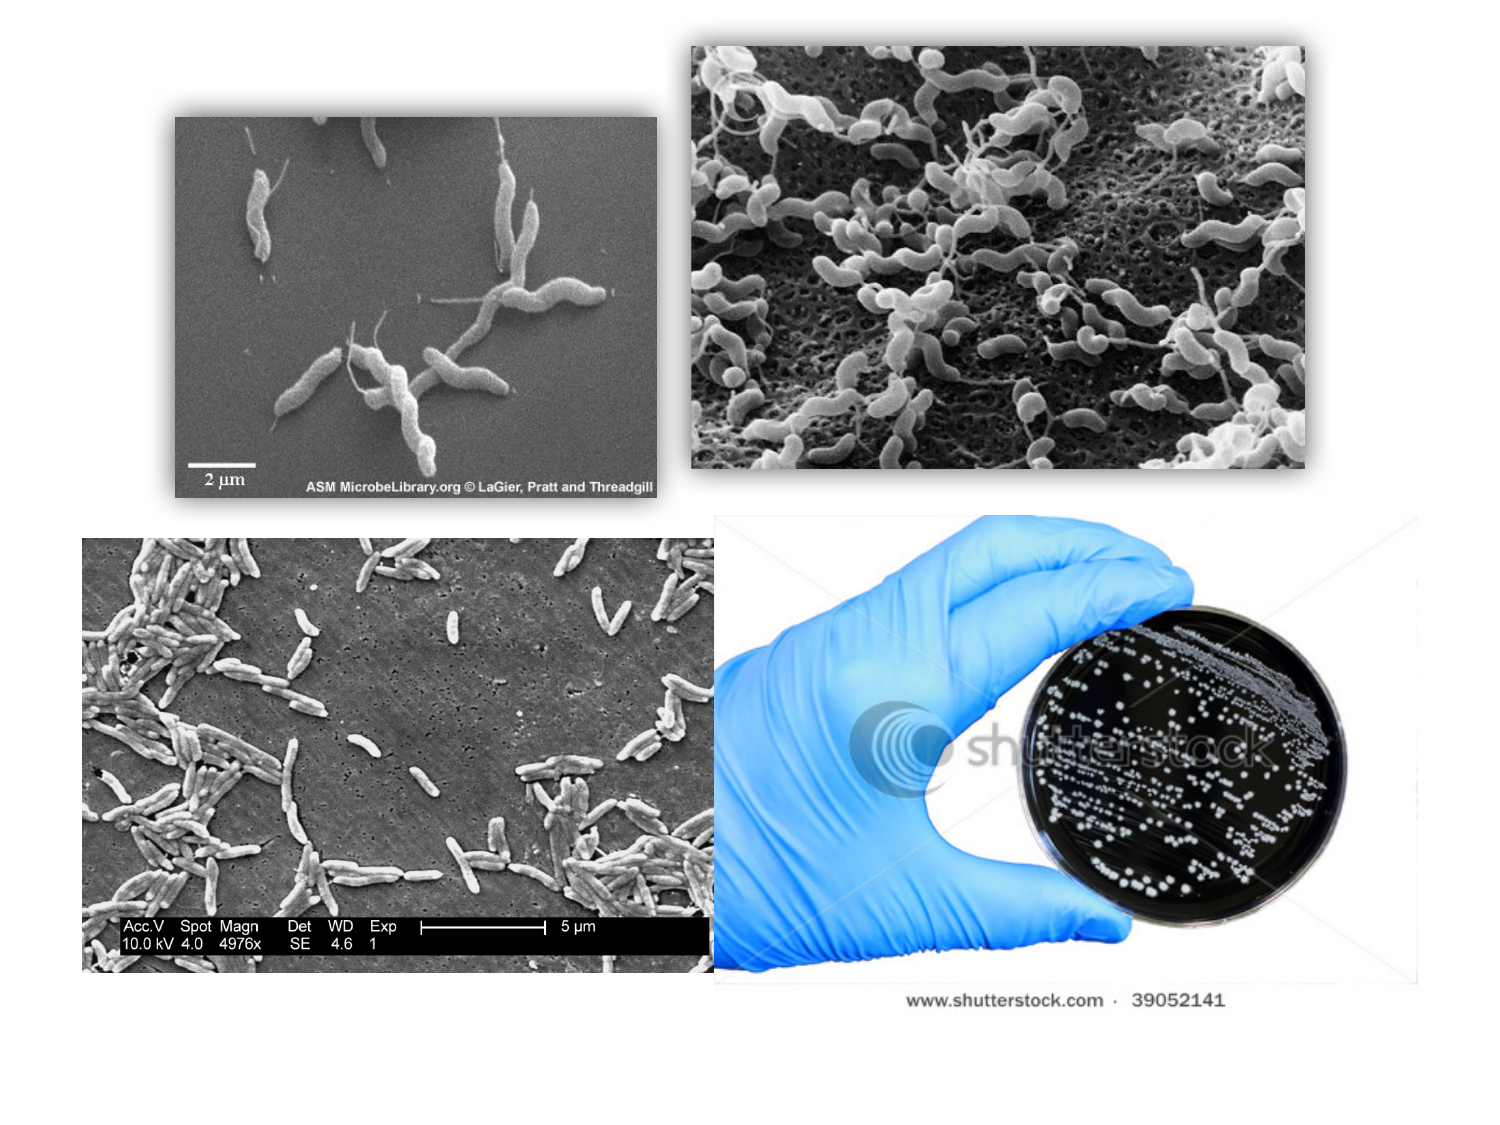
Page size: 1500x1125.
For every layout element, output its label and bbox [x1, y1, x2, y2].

picture [691, 46, 1306, 469]
picture [81, 515, 1419, 1016]
picture [175, 116, 657, 499]
